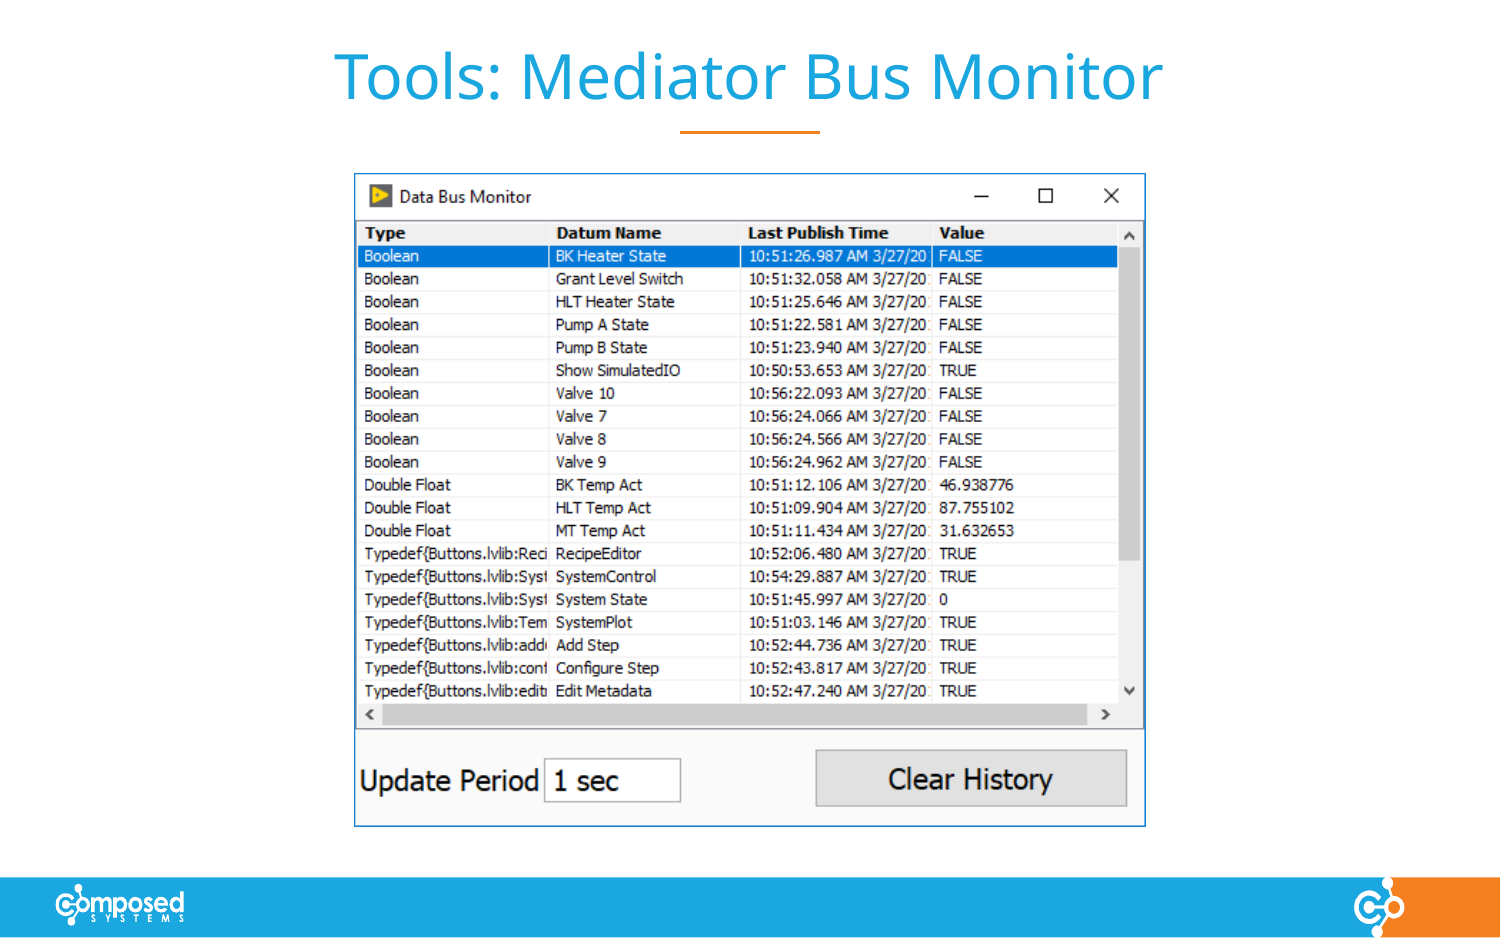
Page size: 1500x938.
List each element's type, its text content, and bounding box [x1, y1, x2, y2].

picture [353, 173, 1146, 827]
title Tools: Mediator Bus Monitor [0, 47, 1500, 111]
